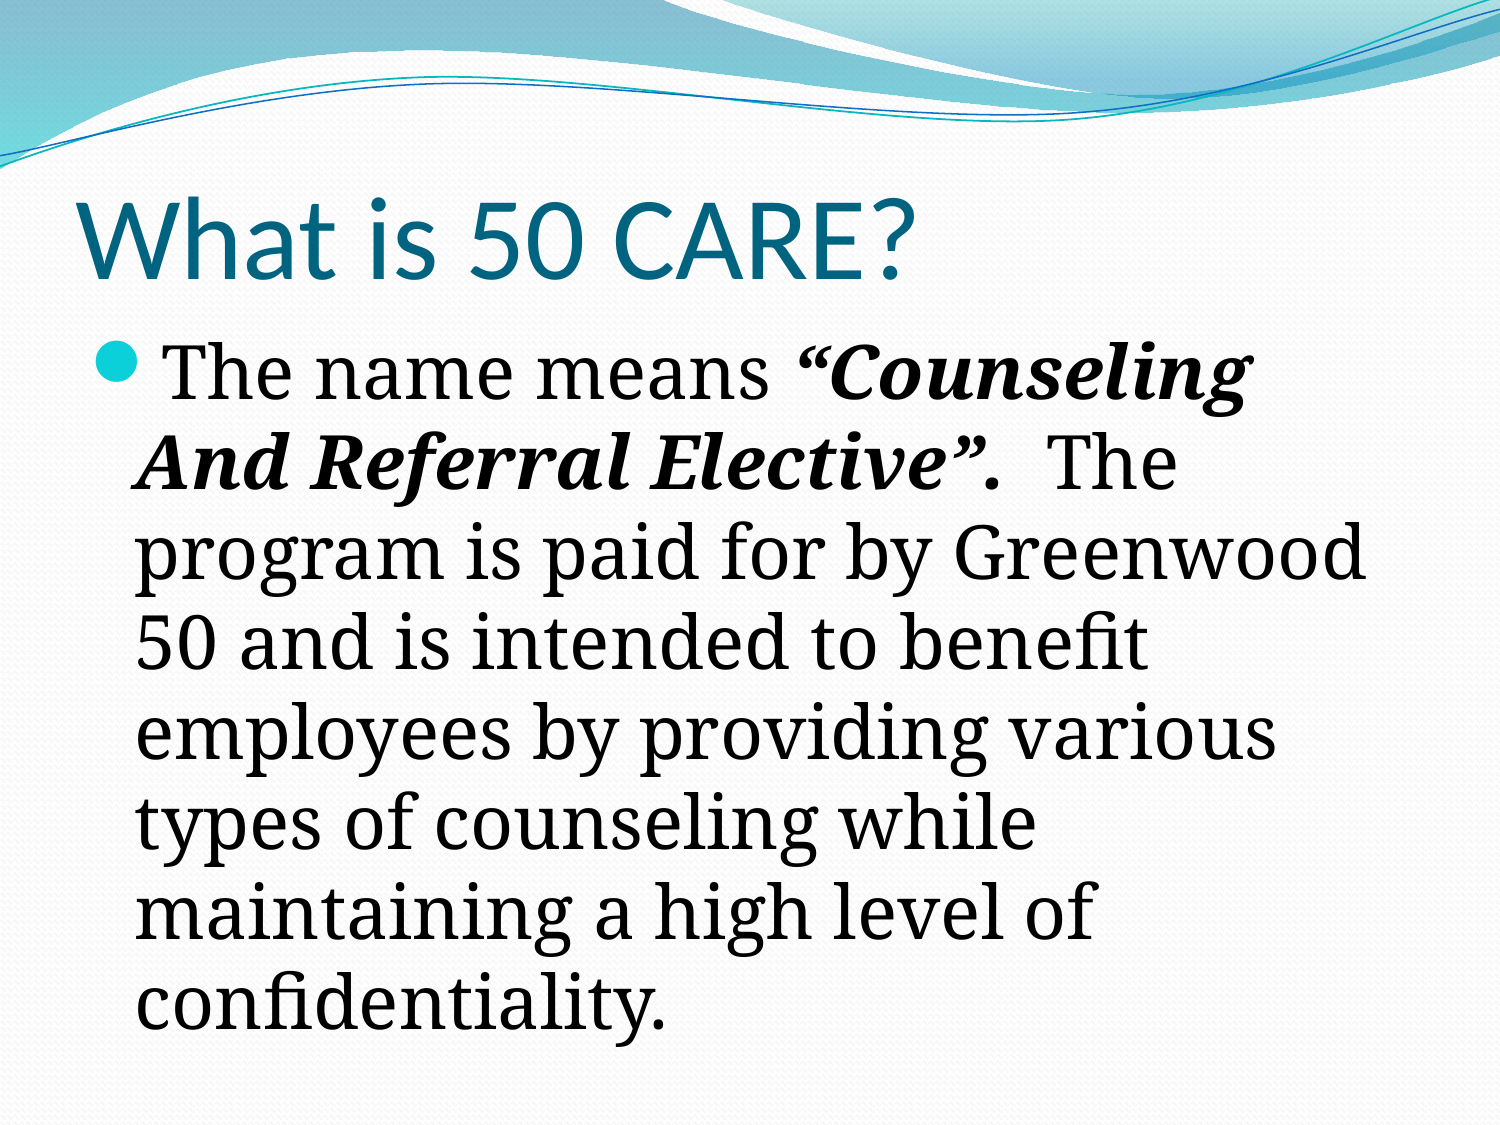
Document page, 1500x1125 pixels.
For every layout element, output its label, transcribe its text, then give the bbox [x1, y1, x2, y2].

list The name means “Counseling And Referral Elective”. The program is paid for by Greenwood 50 and is intended to benefit employees by providing various types of counseling while maintaining a high level of confidentiality. [75, 317, 1425, 1038]
title What is 50 CARE? [75, 115, 1425, 303]
